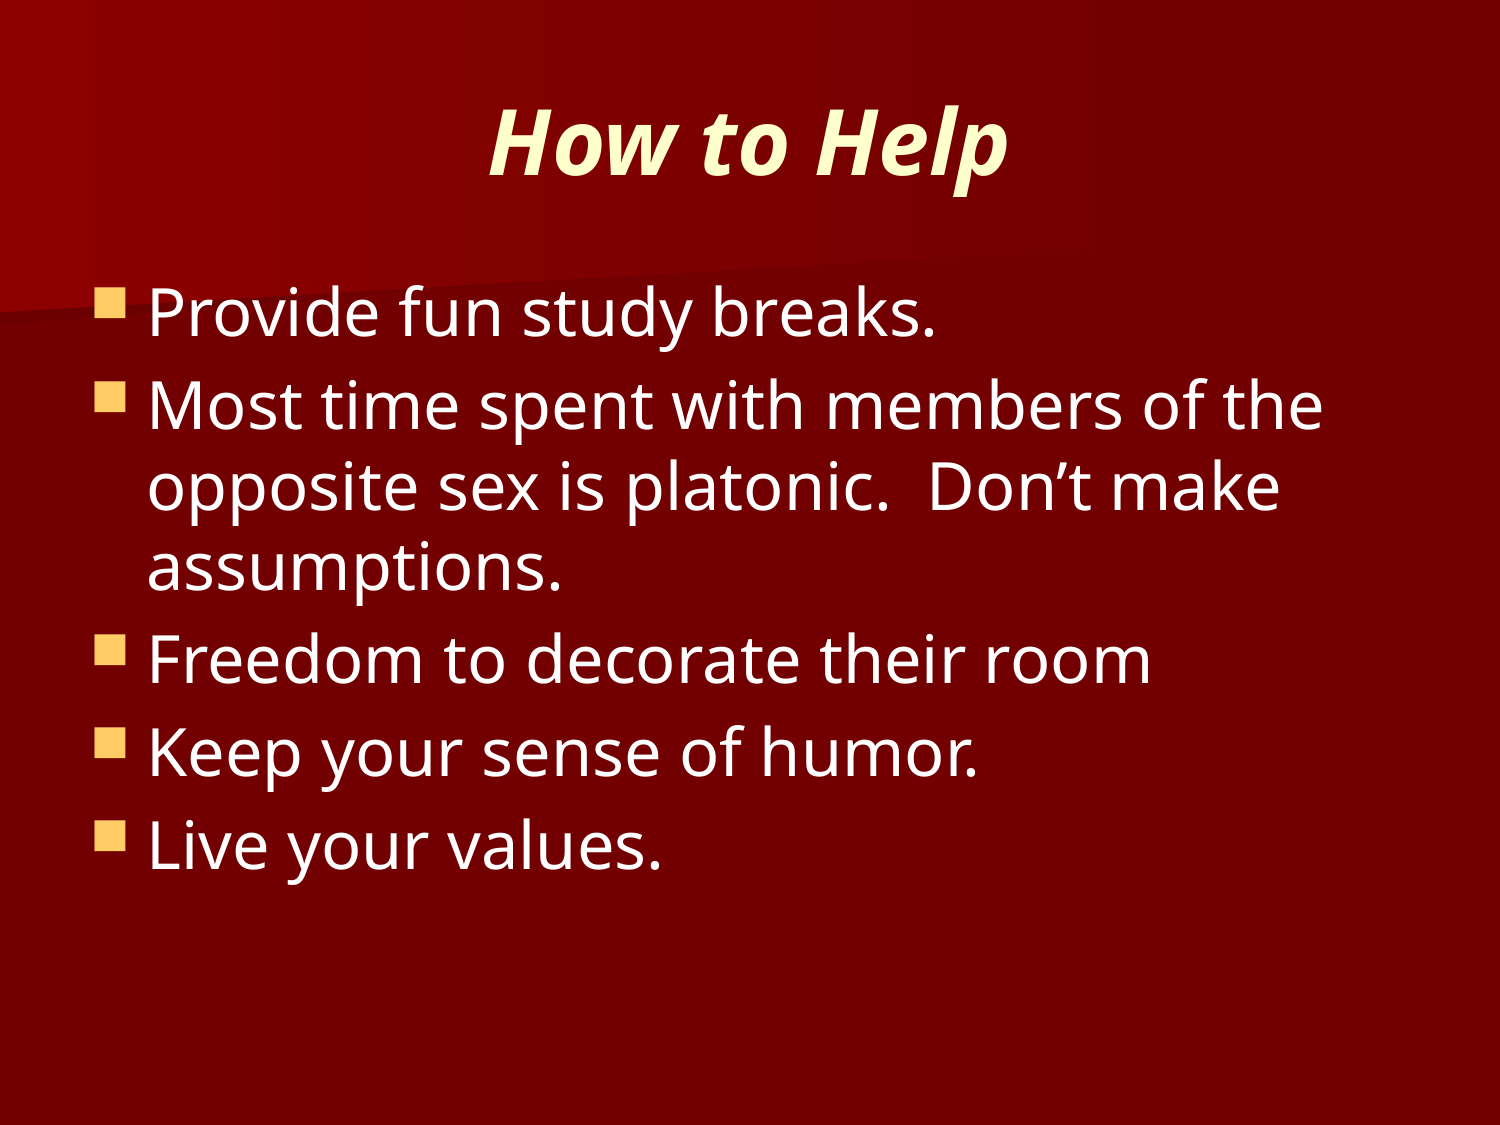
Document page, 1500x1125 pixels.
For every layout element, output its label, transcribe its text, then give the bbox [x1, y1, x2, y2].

title How to Help [74, 44, 1426, 233]
list Provide fun study breaks. Most time spent with members of the opposite sex is platonic. Don’t make assumptions. Freedom to decorate their room Keep your sense of humor. Live your values. [74, 262, 1426, 1001]
